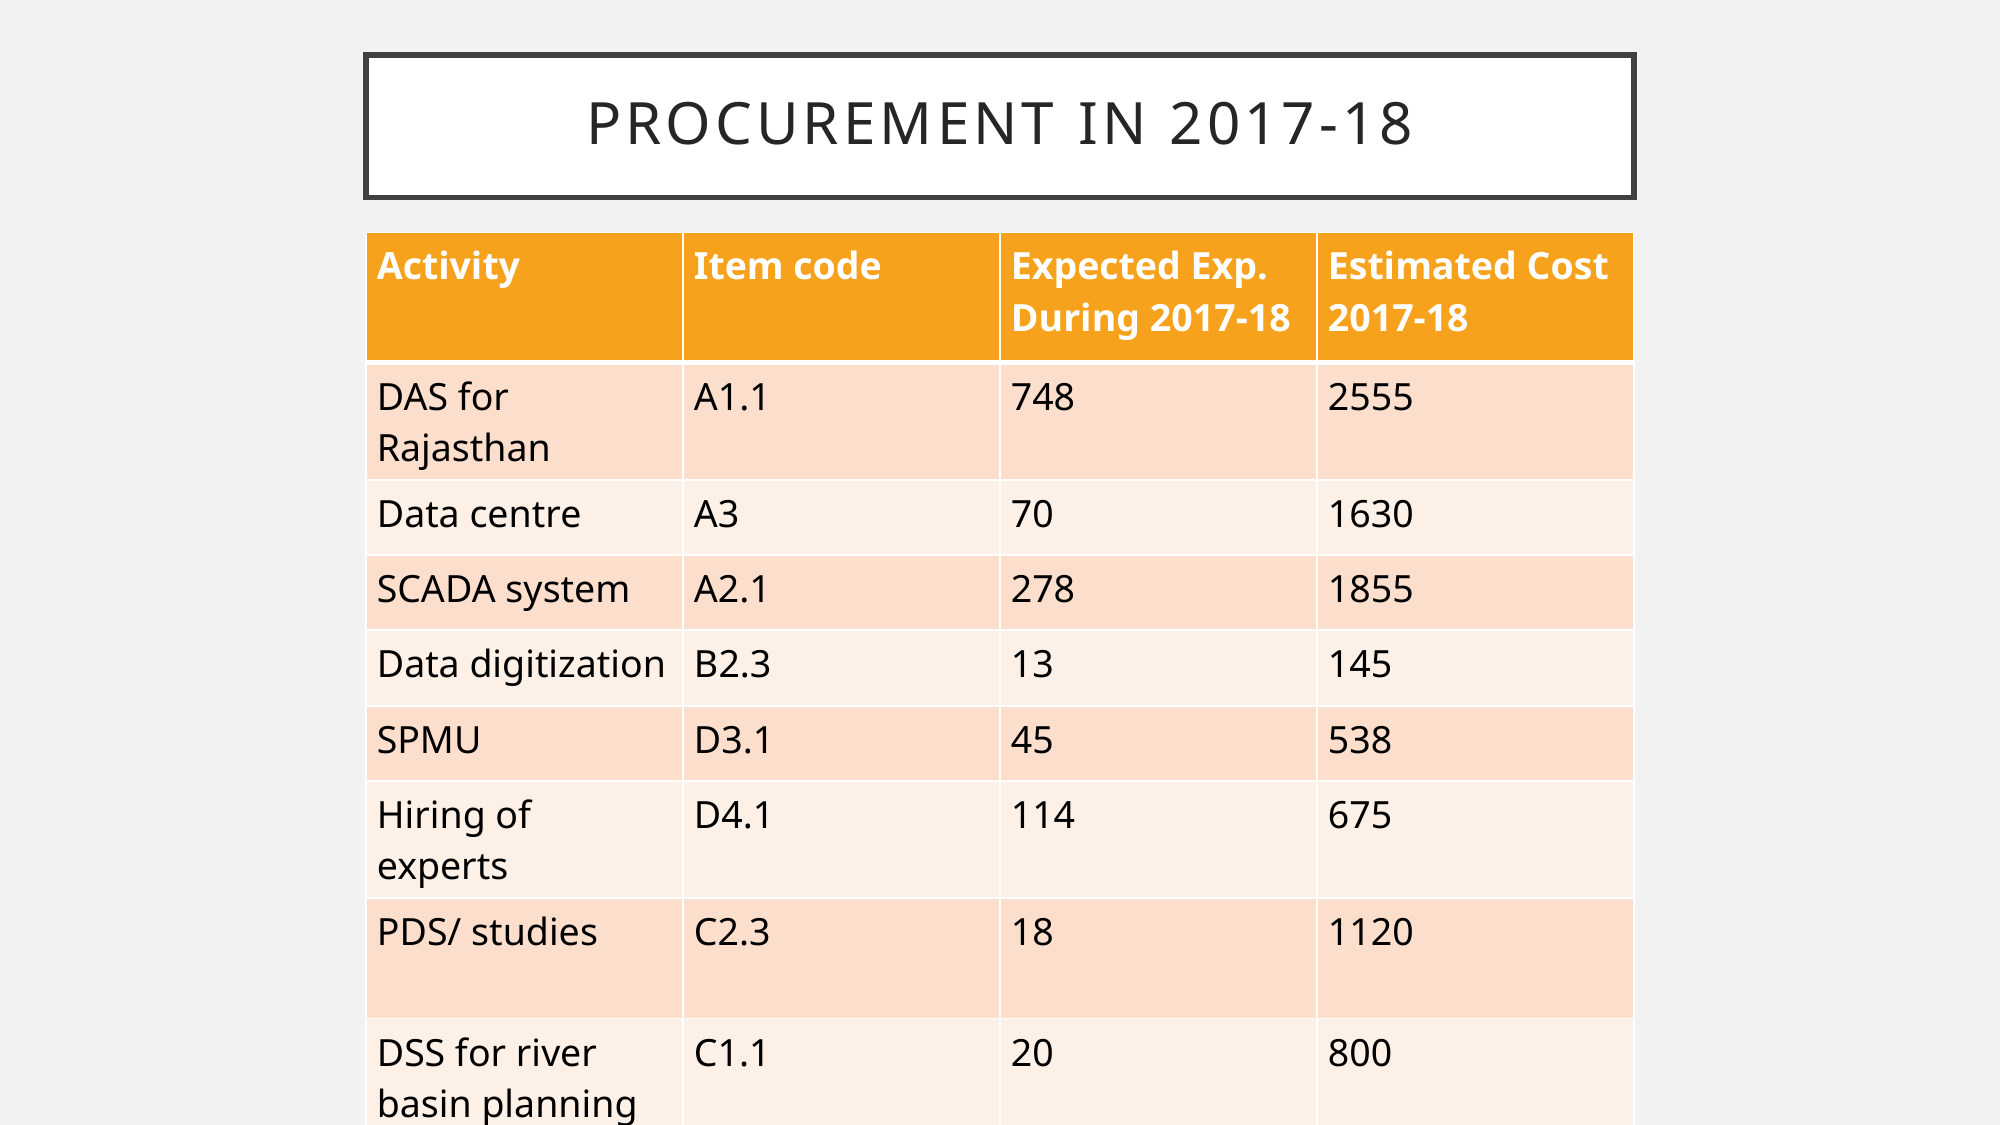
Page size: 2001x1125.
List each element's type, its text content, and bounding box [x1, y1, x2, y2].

table_cell A3 [684, 481, 999, 554]
table_cell Data digitization [367, 631, 682, 705]
table_cell Data centre [367, 481, 682, 554]
table_cell 13 [1001, 631, 1316, 705]
table_cell A2.1 [684, 556, 999, 629]
table_cell 1630 [1318, 481, 1633, 554]
table_cell C1.1 [684, 1019, 999, 1125]
table_cell 278 [1001, 556, 1316, 629]
table_cell DAS for Rajasthan [367, 365, 682, 479]
table_cell 800 [1318, 1019, 1633, 1125]
table_cell D3.1 [684, 707, 999, 780]
table_cell 675 [1318, 782, 1633, 897]
table_header Item code [684, 233, 999, 360]
table_cell 1855 [1318, 556, 1633, 629]
table_cell 538 [1318, 707, 1633, 780]
table_cell 70 [1001, 481, 1316, 554]
table_cell 18 [1001, 899, 1316, 1018]
table_cell 45 [1001, 707, 1316, 780]
table_cell PDS/ studies [367, 899, 682, 1018]
table_cell C2.3 [684, 899, 999, 1018]
table_cell D4.1 [684, 782, 999, 897]
table_header Expected Exp. During 2017-18 [1001, 233, 1316, 360]
table_cell DSS for river basin planning [367, 1019, 682, 1125]
table_cell B2.3 [684, 631, 999, 705]
table_cell 1120 [1318, 899, 1633, 1018]
table_cell A1.1 [684, 365, 999, 479]
table_cell 2555 [1318, 365, 1633, 479]
table_cell SPMU [367, 707, 682, 780]
table_cell Hiring of experts [367, 782, 682, 897]
table_header Estimated Cost 2017-18 [1318, 233, 1633, 360]
table_header Activity [367, 233, 682, 360]
title Procurement in 2017-18 [363, 52, 1637, 200]
table_cell SCADA system [367, 556, 682, 629]
table_cell 114 [1001, 782, 1316, 897]
table_cell 20 [1001, 1019, 1316, 1125]
table_cell 145 [1318, 631, 1633, 705]
table_cell 748 [1001, 365, 1316, 479]
